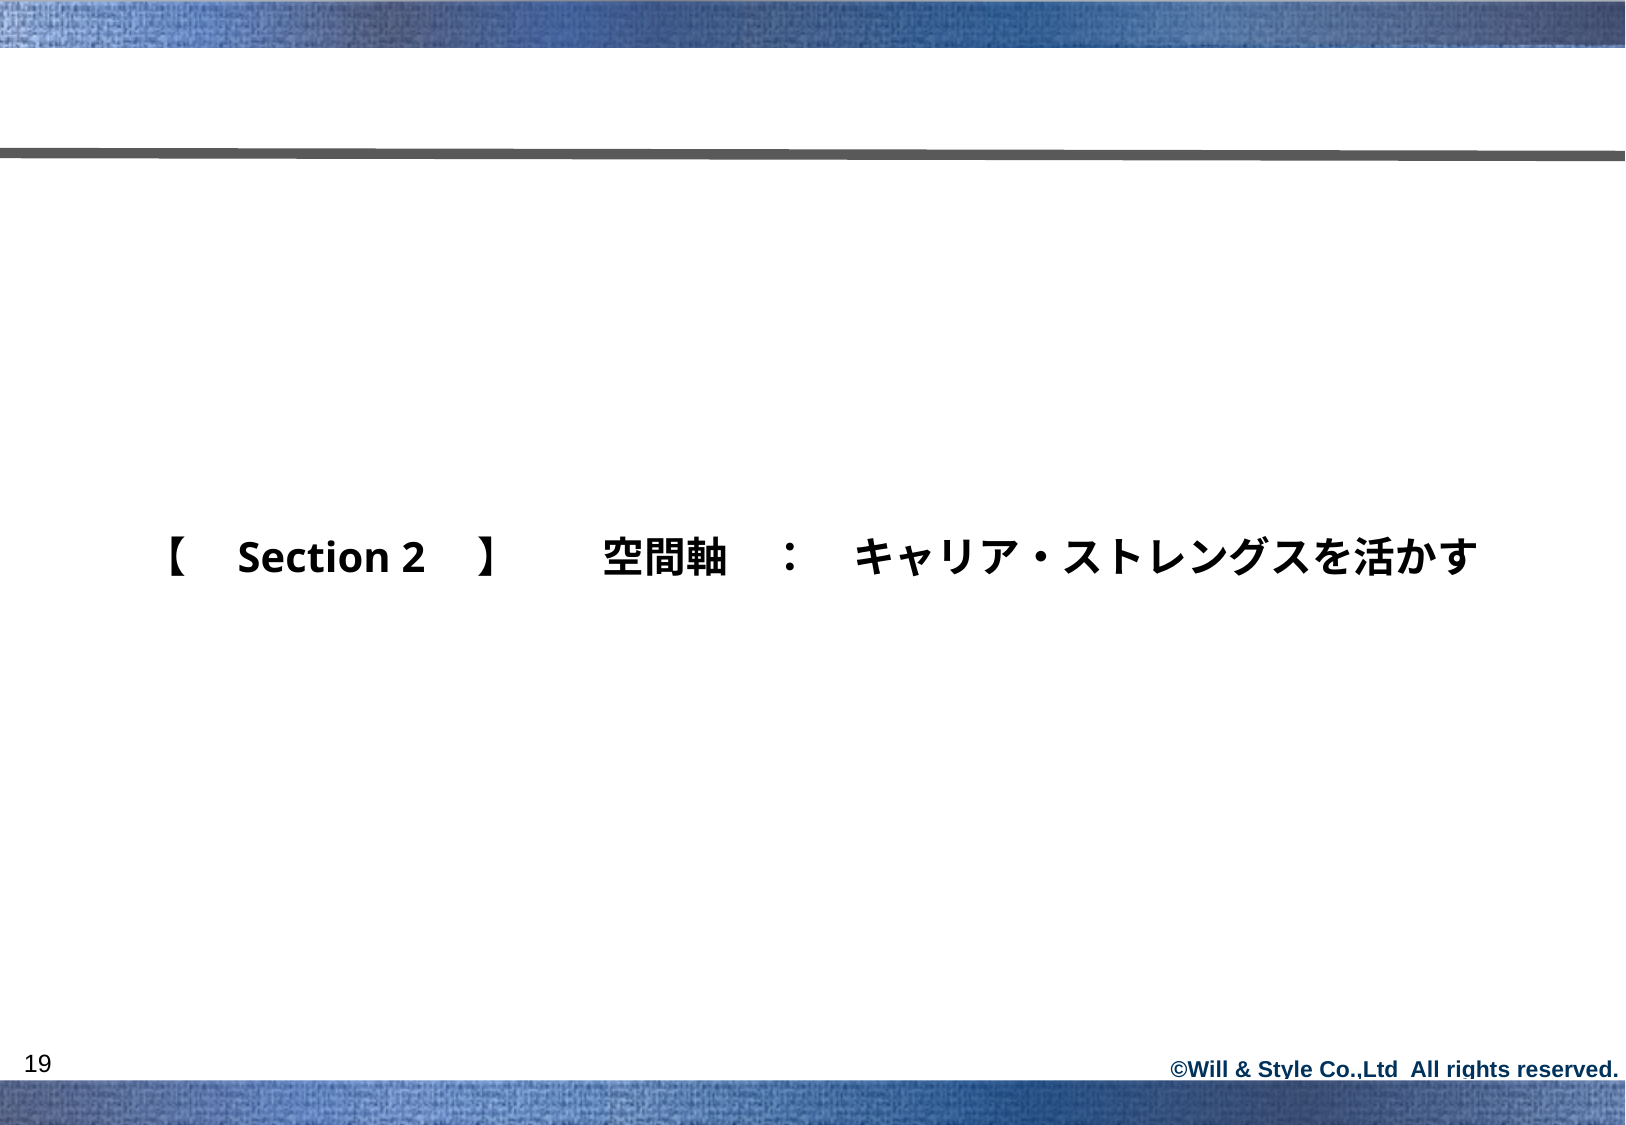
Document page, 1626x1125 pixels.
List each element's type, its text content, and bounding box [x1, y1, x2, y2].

picture [0, 1079, 1626, 1125]
picture [0, 0, 1626, 48]
text_box 【 Section 2 】 空間軸 ： キャリア・ストレングスを活かす [0, 492, 1625, 620]
